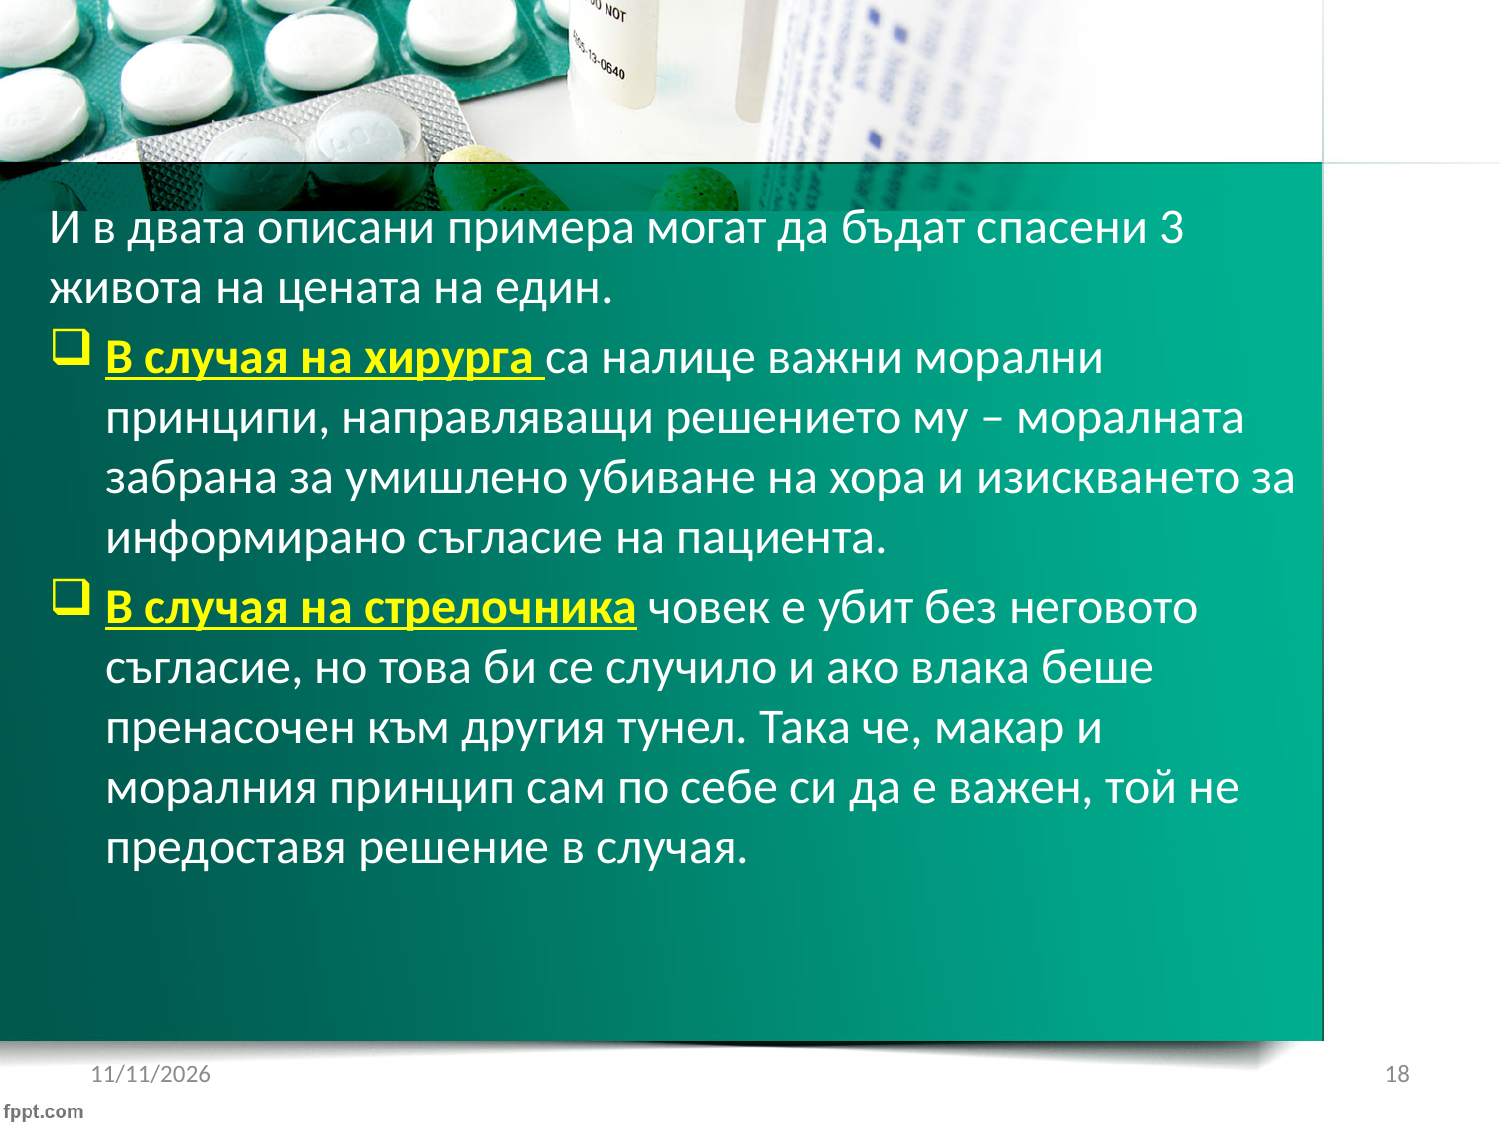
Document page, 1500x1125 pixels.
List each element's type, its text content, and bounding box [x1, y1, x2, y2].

slide_number 18 [1074, 1042, 1425, 1103]
picture [0, 0, 1500, 1125]
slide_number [75, 1042, 425, 1103]
list И в двата описани примера могат да бъдат спасени 3 живота на цената на един. В случая на хирурга са налице важни морални принципи, направляващи решението му – моралната забрана за умишлено убиване на хора и изискването за информирано съгласие на пациента. В случая на стрелочника човек е убит без неговото съгласие, но това би се случило и ако влака беше пренасочен към другия тунел. Така че, макар и моралния принцип сам по себе си да е важен, той не предоставя решение в случая. [23, 186, 1327, 1014]
